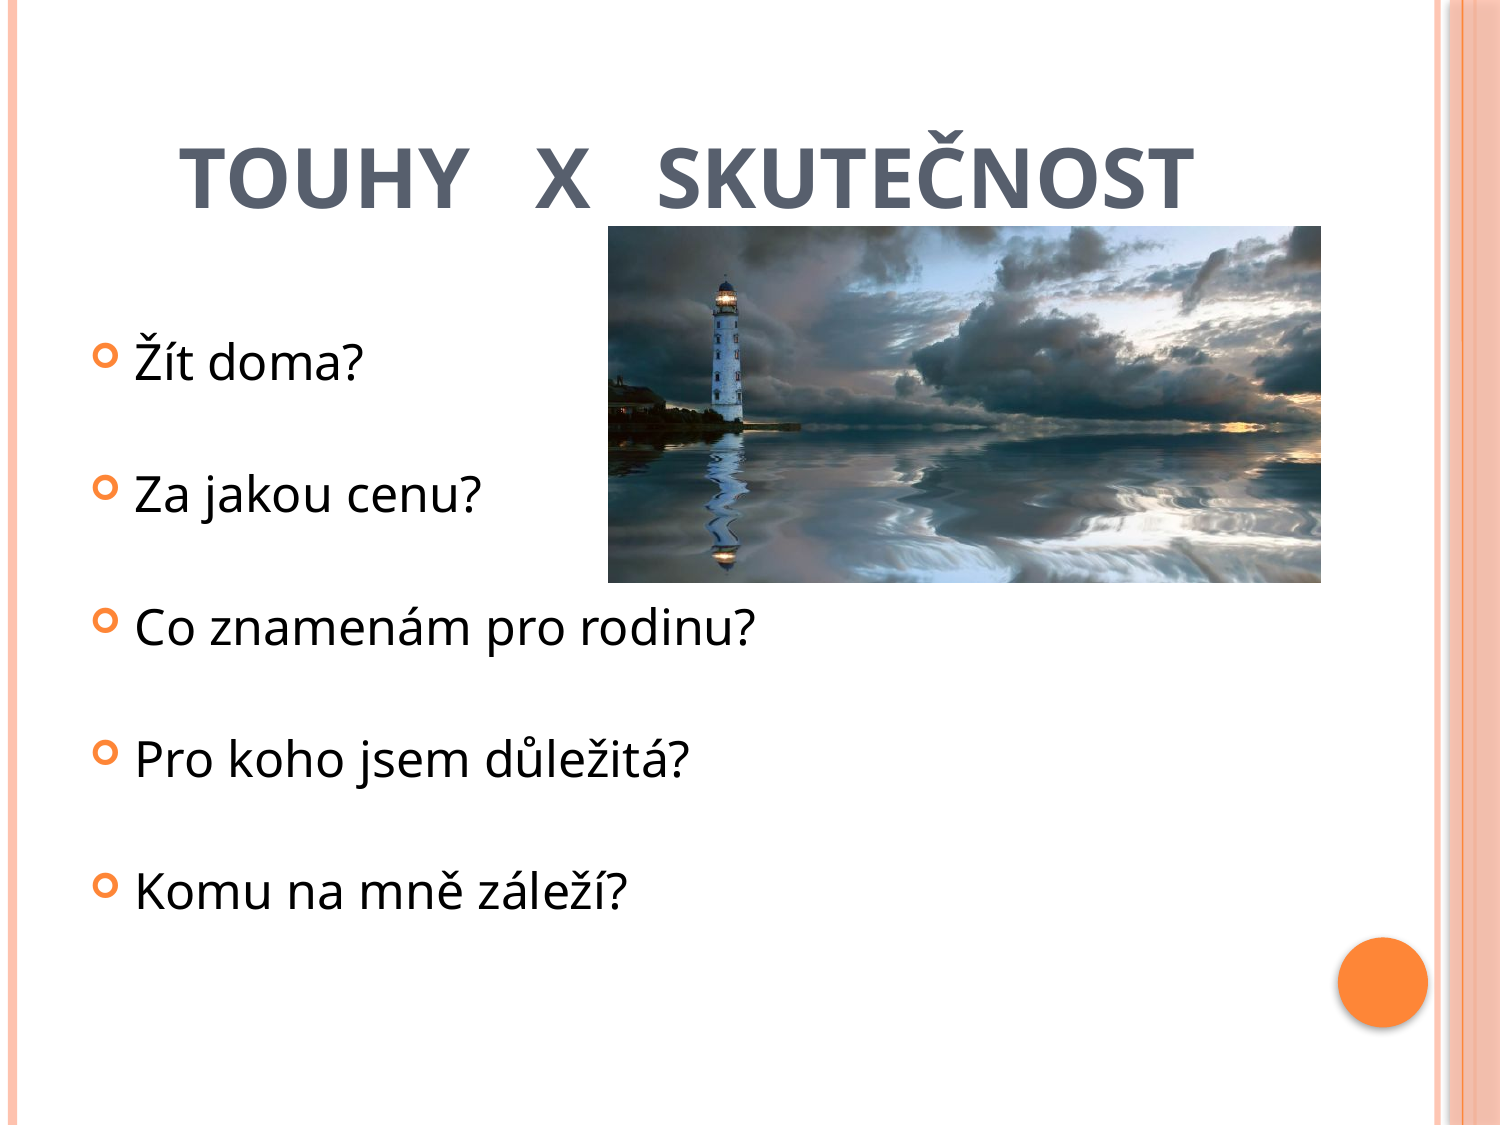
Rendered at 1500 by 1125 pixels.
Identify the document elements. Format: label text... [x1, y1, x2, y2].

list Žít doma? Za jakou cenu? Co znamenám pro rodinu? Pro koho jsem důležitá? Komu na mně záleží? [75, 262, 1300, 1062]
title Touhy x skutečnost [75, 45, 1300, 233]
picture [607, 225, 1322, 583]
